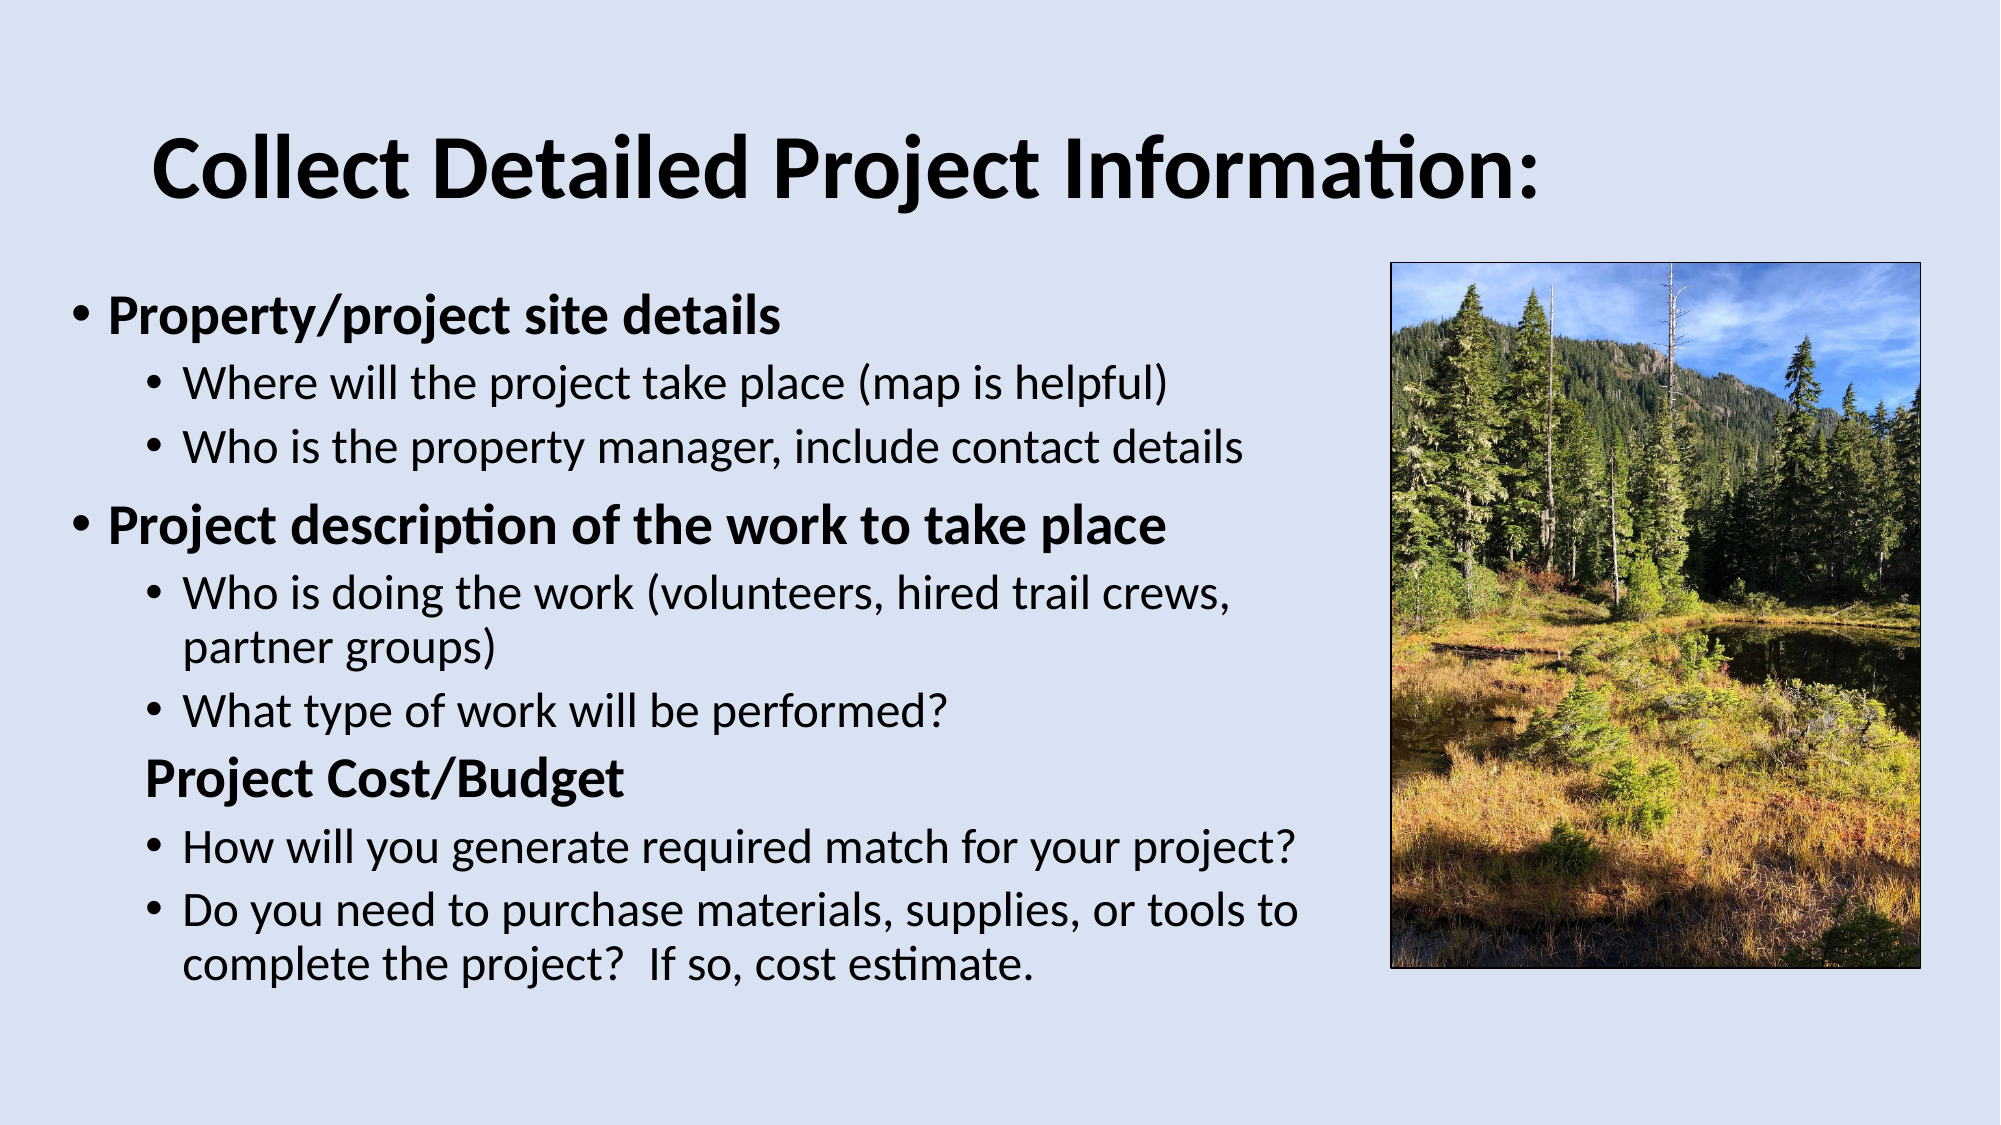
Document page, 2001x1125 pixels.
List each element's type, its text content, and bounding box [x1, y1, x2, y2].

picture [1391, 263, 1920, 968]
list Property/project site details Where will the project take place (map is helpful) Who is the property manager, include contact details Project description of the work to take place Who is doing the work (volunteers, hired trail crews, partner groups) What type of work will be performed? Project Cost/Budget How will you generate required match for your project? Do you need to purchase materials, supplies, or tools to complete the project? If so, cost estimate. [56, 277, 1322, 1058]
title Collect Detailed Project Information: [137, 59, 1863, 278]
